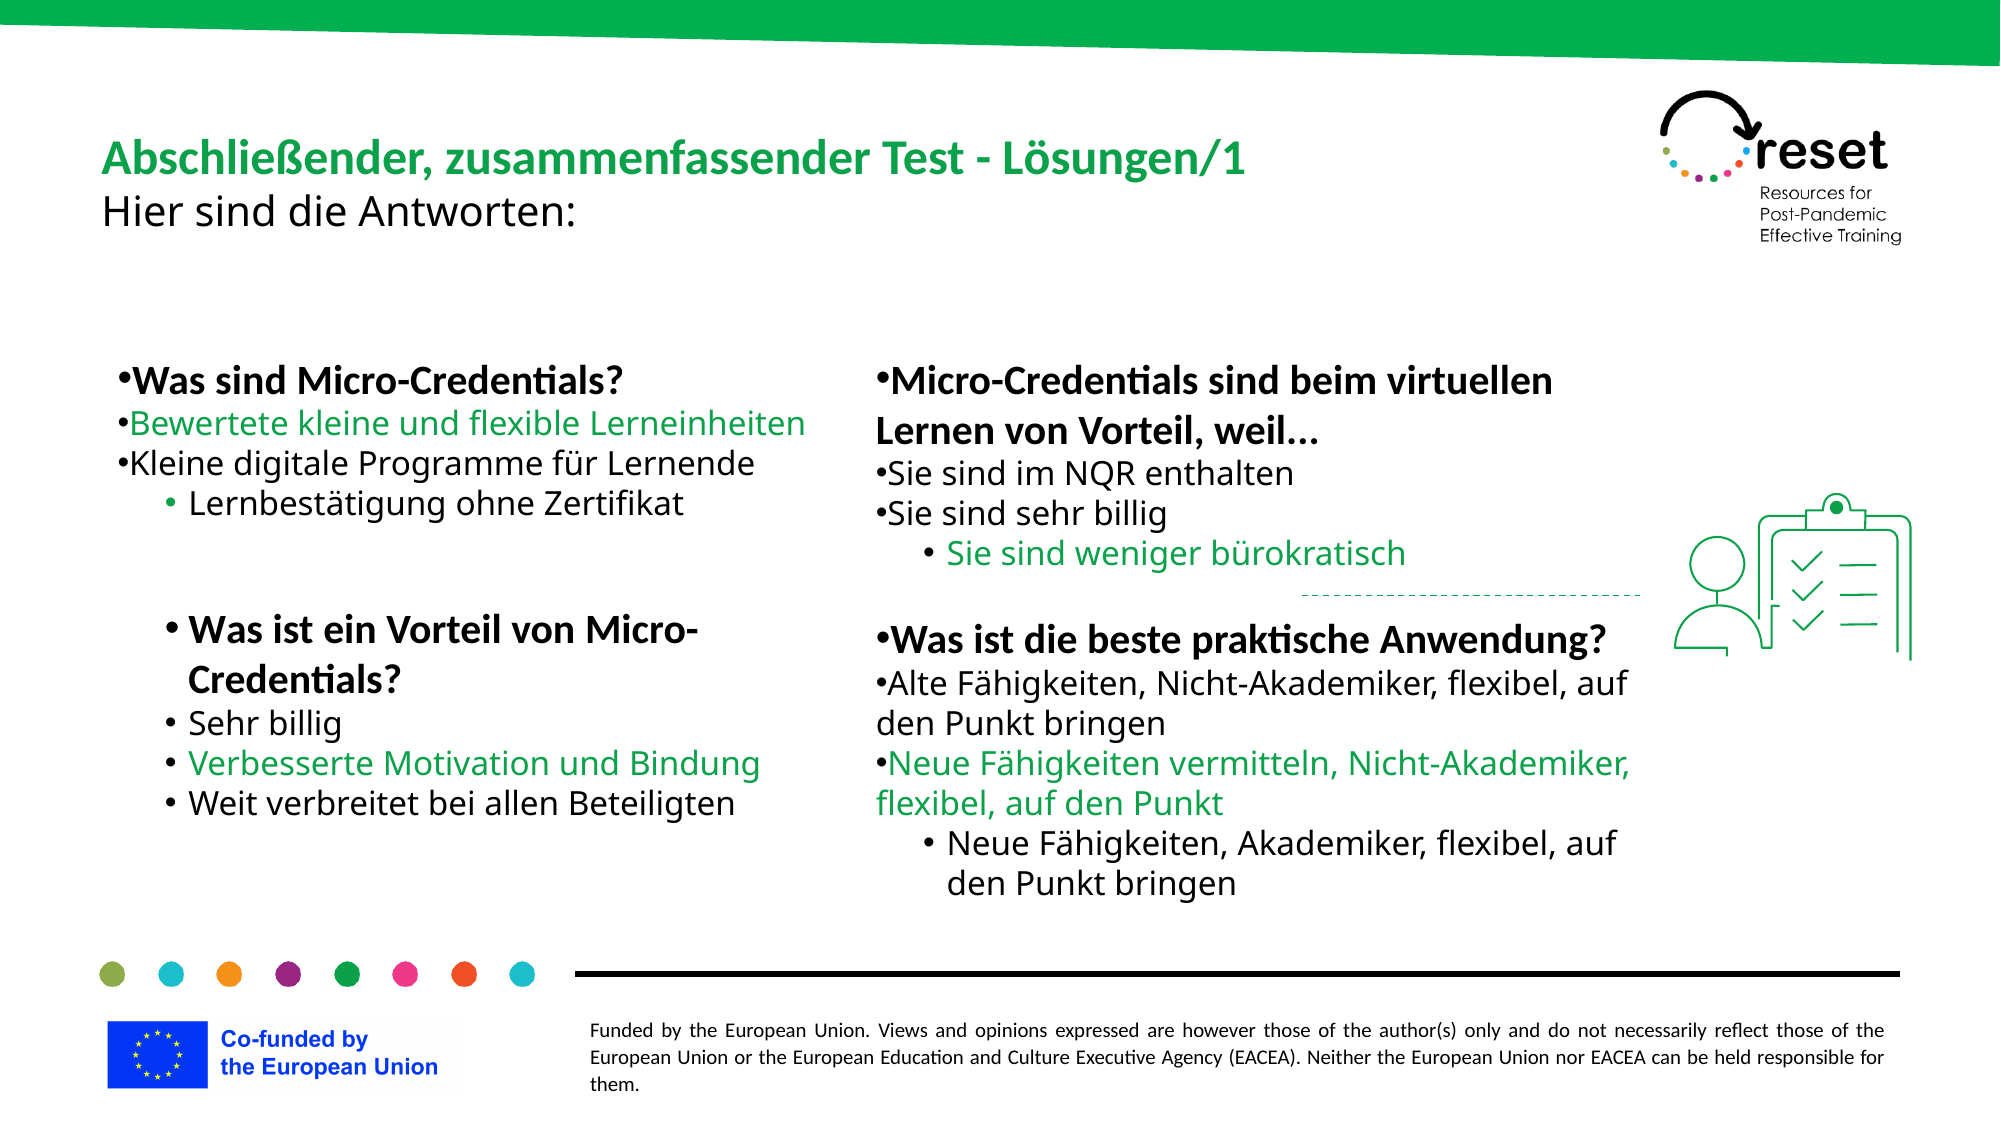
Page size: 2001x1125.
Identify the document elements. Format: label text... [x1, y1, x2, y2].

text_box Was sind Micro-Credentials? Bewertete kleine und flexible Lerneinheiten Kleine digitale Programme für Lernende Lernbestätigung ohne Zertifikat Was ist ein Vorteil von Micro-Credentials? Sehr billig Verbesserte Motivation und Bindung Weit verbreitet bei allen Beteiligten Micro-Credentials sind beim virtuellen Lernen von Vorteil, weil... Sie sind im NQR enthalten Sie sind sehr billig Sie sind weniger bürokratisch Was ist die beste praktische Anwendung? Alte Fähigkeiten, Nicht-Akademiker, flexibel, auf den Punkt bringen Neue Fähigkeiten vermitteln, Nicht-Akademiker, flexibel, auf den Punkt Neue Fähigkeiten, Akademiker, flexibel, auf den Punkt bringen [102, 345, 1649, 840]
picture [275, 961, 301, 987]
picture [451, 961, 477, 987]
picture [99, 961, 125, 987]
picture [509, 961, 535, 987]
text_box Abschließender, zusammenfassender Test - Lösungen/1 Hier sind die Antworten: [86, 117, 1555, 243]
picture [1650, 77, 1917, 255]
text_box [1674, 493, 1911, 662]
picture [216, 961, 242, 987]
picture [103, 1017, 463, 1093]
picture [158, 961, 184, 987]
picture [334, 961, 360, 987]
picture [392, 961, 418, 987]
